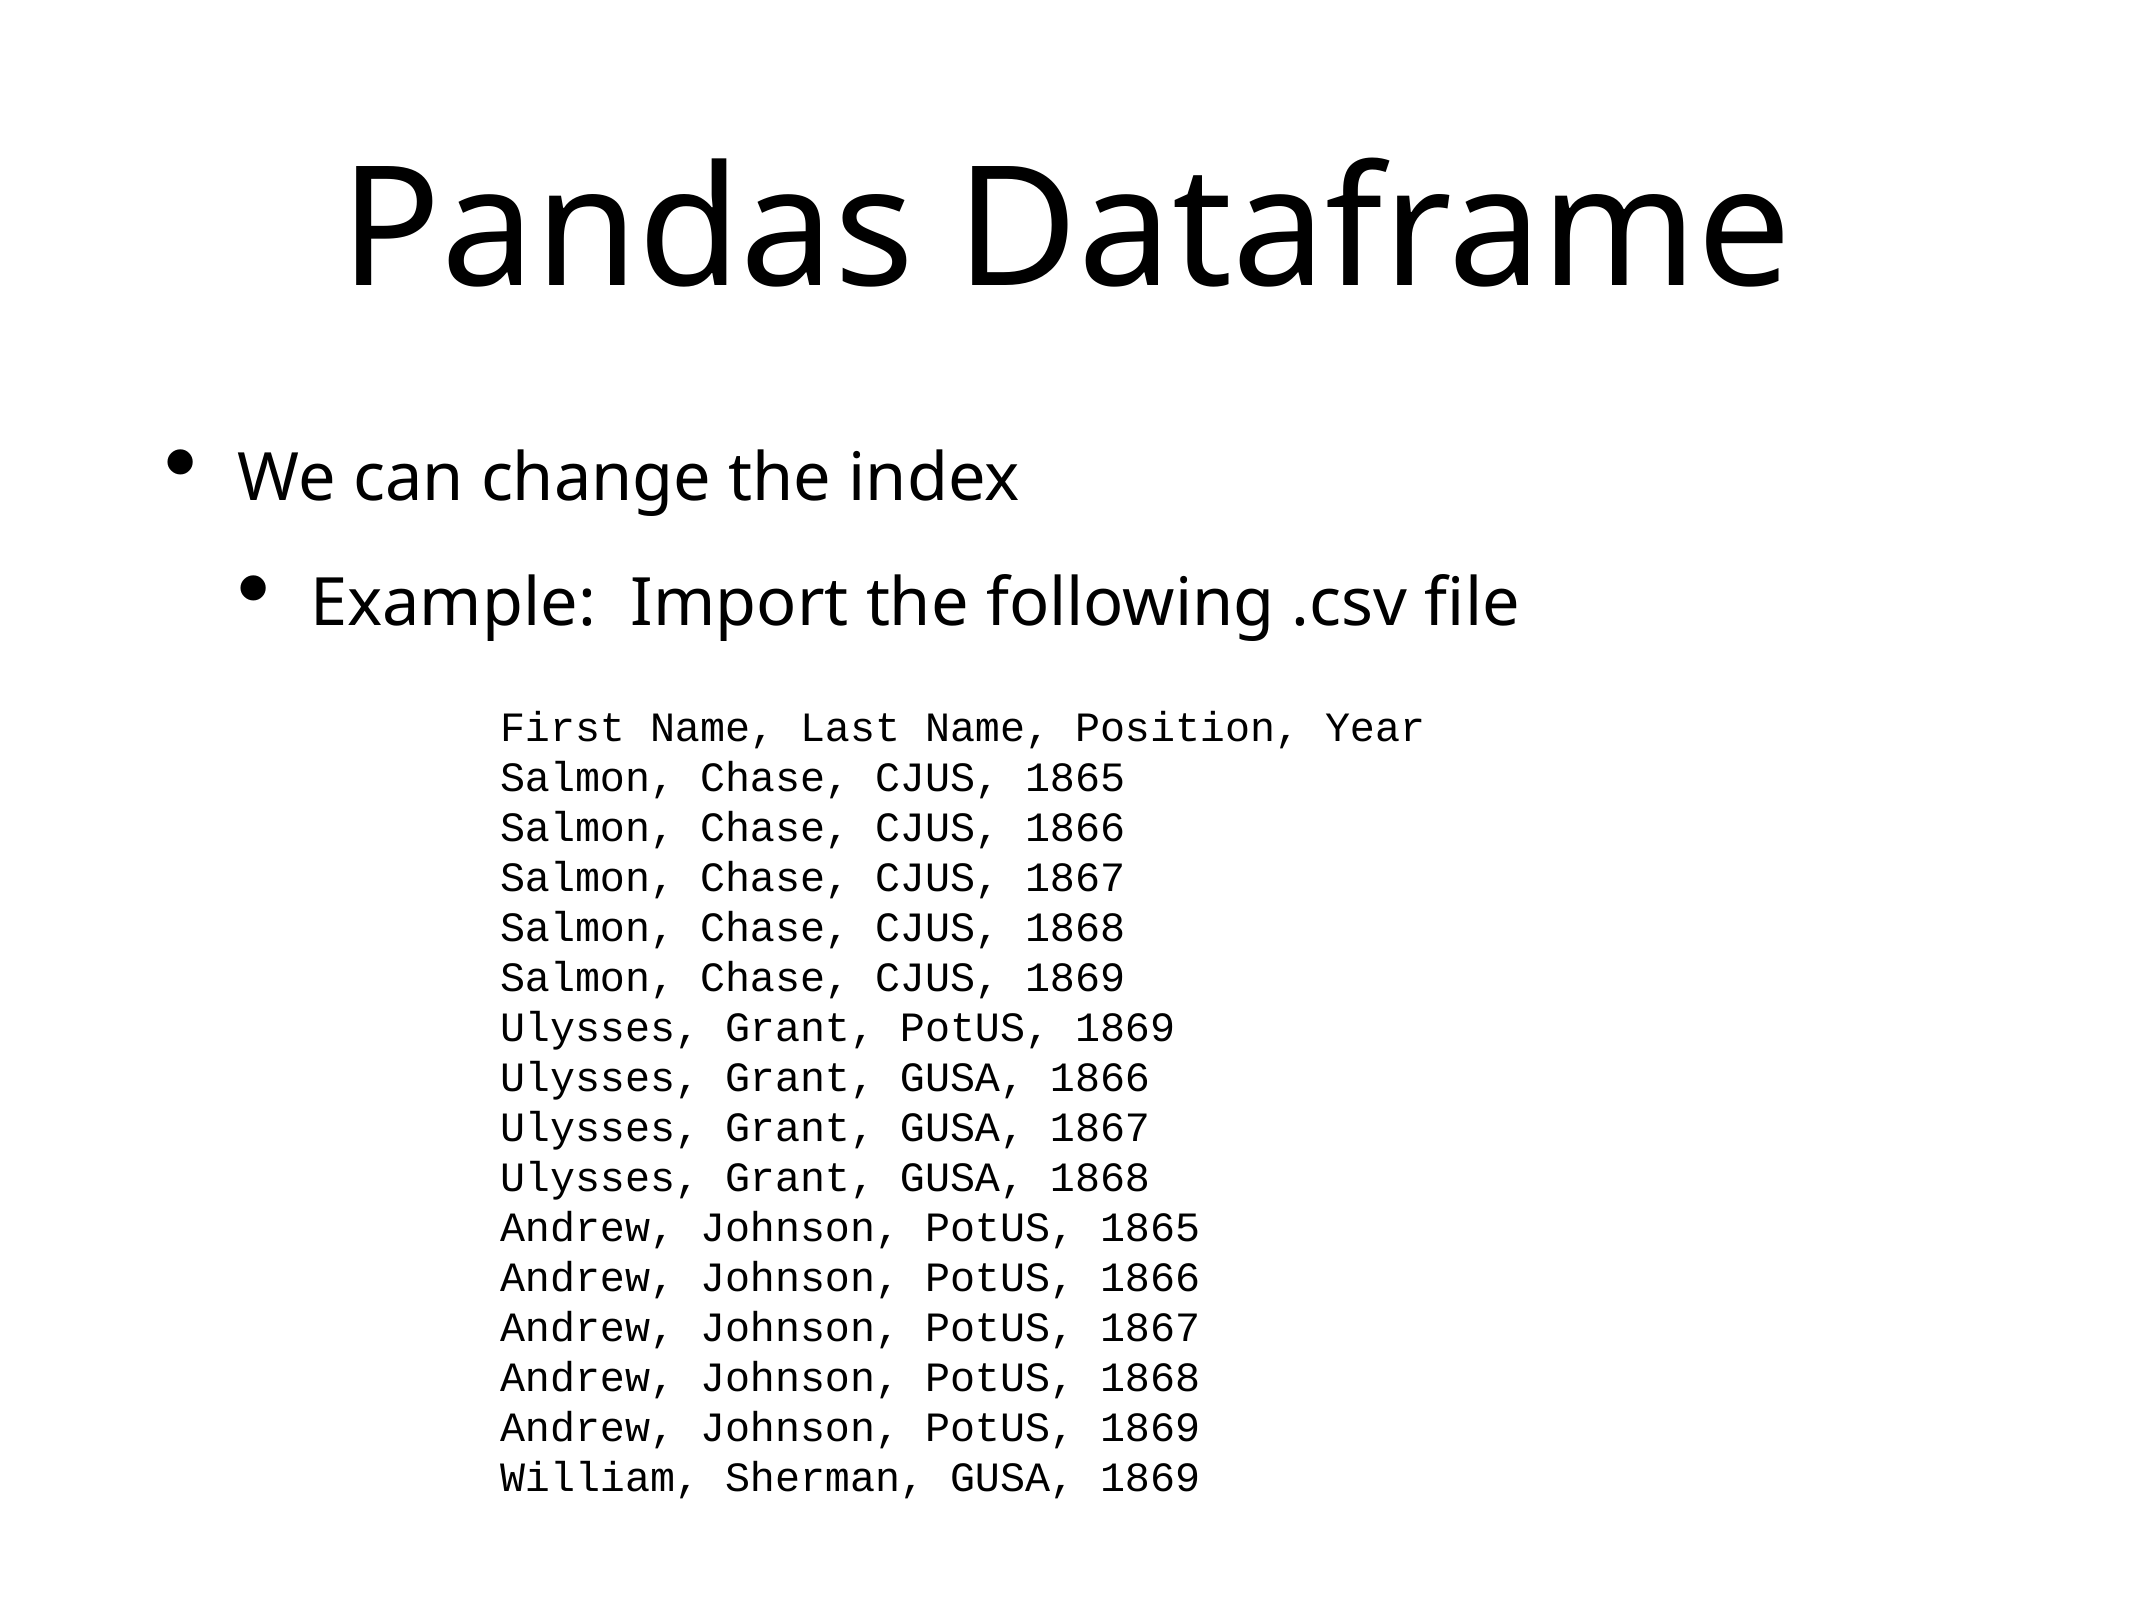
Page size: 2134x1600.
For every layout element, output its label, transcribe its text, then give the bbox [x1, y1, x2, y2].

text_box First Name, Last Name, Position, Year Salmon, Chase, CJUS, 1865 Salmon, Chase, CJUS, 1866 Salmon, Chase, CJUS, 1867 Salmon, Chase, CJUS, 1868 Salmon, Chase, CJUS, 1869 Ulysses, Grant, PotUS, 1869 Ulysses, Grant, GUSA, 1866 Ulysses, Grant, GUSA, 1867 Ulysses, Grant, GUSA, 1868 Andrew, Johnson, PotUS, 1865 Andrew, Johnson, PotUS, 1866 Andrew, Johnson, PotUS, 1867 Andrew, Johnson, PotUS, 1868 Andrew, Johnson, PotUS, 1869 William, Sherman, GUSA, 1869 [491, 691, 1434, 1509]
list We can change the index Example: Import the following .csv file [155, 424, 1978, 1457]
title Pandas Dataframe [155, 41, 1978, 397]
